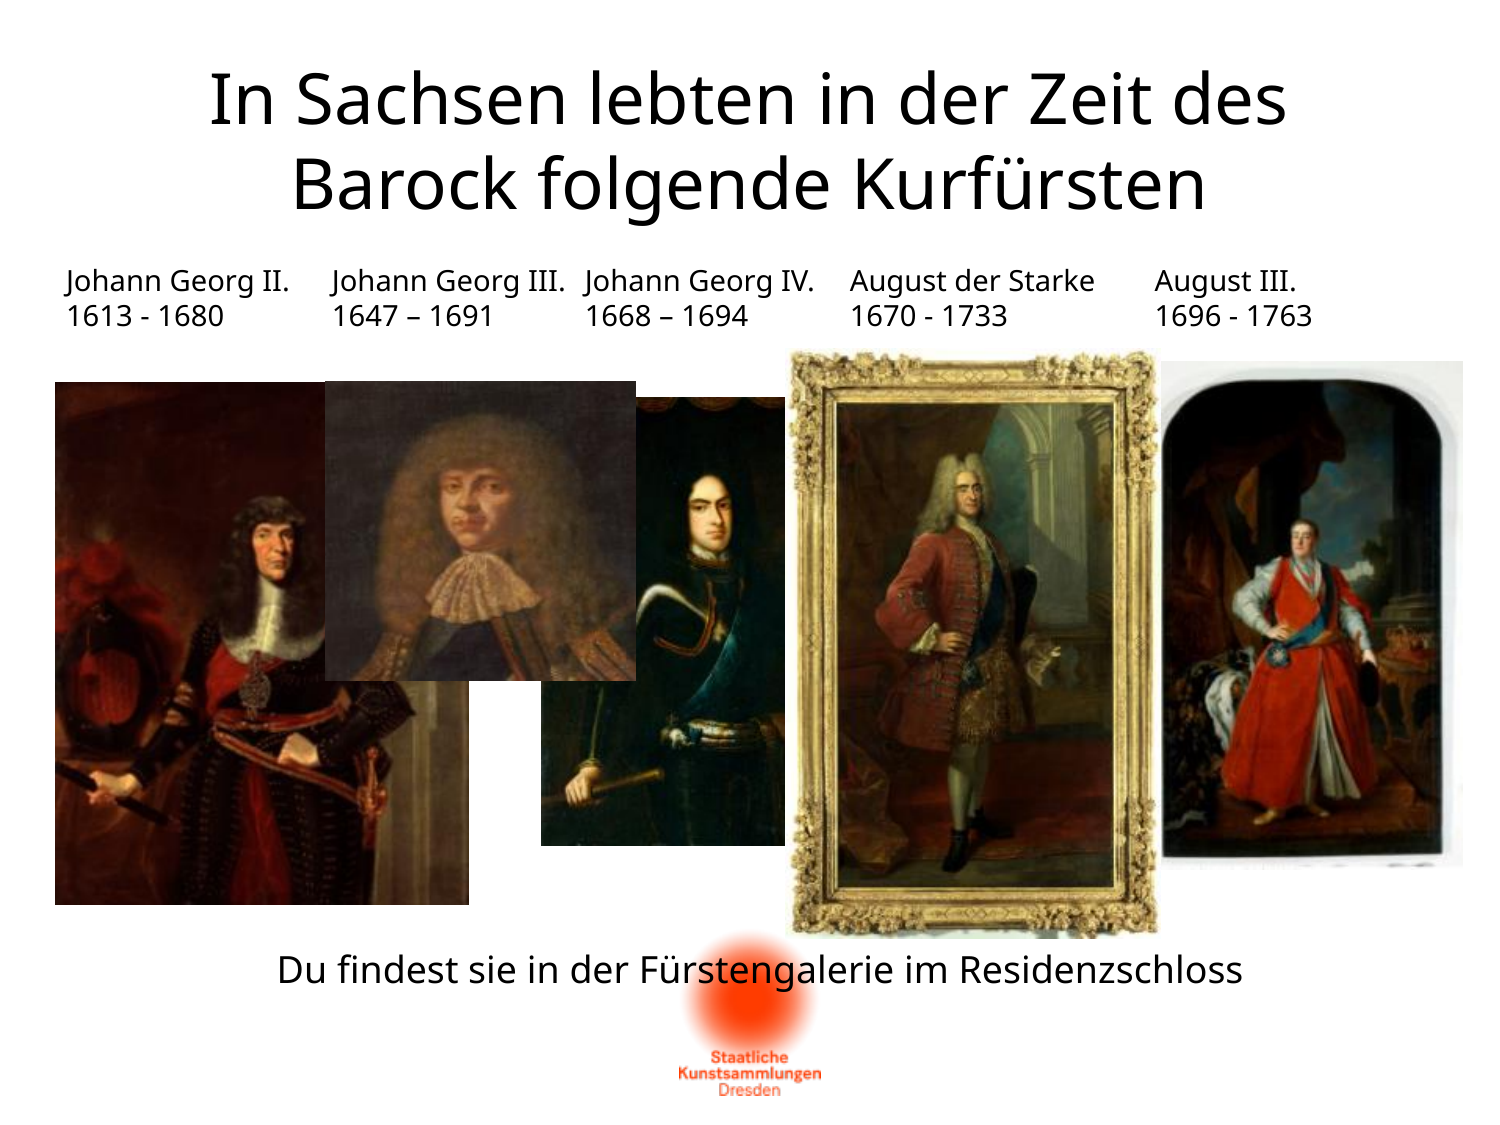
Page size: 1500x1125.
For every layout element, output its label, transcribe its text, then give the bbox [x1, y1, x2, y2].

picture [54, 348, 1161, 940]
picture [679, 999, 821, 1096]
text_box Du findest sie in der Fürstengalerie im Residenzschloss [261, 938, 1329, 999]
text_box Johann Georg IV. 1668 – 1694 [570, 255, 835, 386]
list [1166, 361, 1463, 870]
text_box Johann Georg III. 1647 – 1691 [317, 255, 570, 381]
text_box August der Starke 1670 - 1733 [835, 255, 1214, 360]
text_box Johann Georg II. 1613 - 1680 [51, 255, 317, 340]
title In Sachsen lebten in der Zeit des Barock folgende Kurfürsten [75, 45, 1425, 233]
text_box August III. 1696 - 1763 [1139, 255, 1500, 341]
